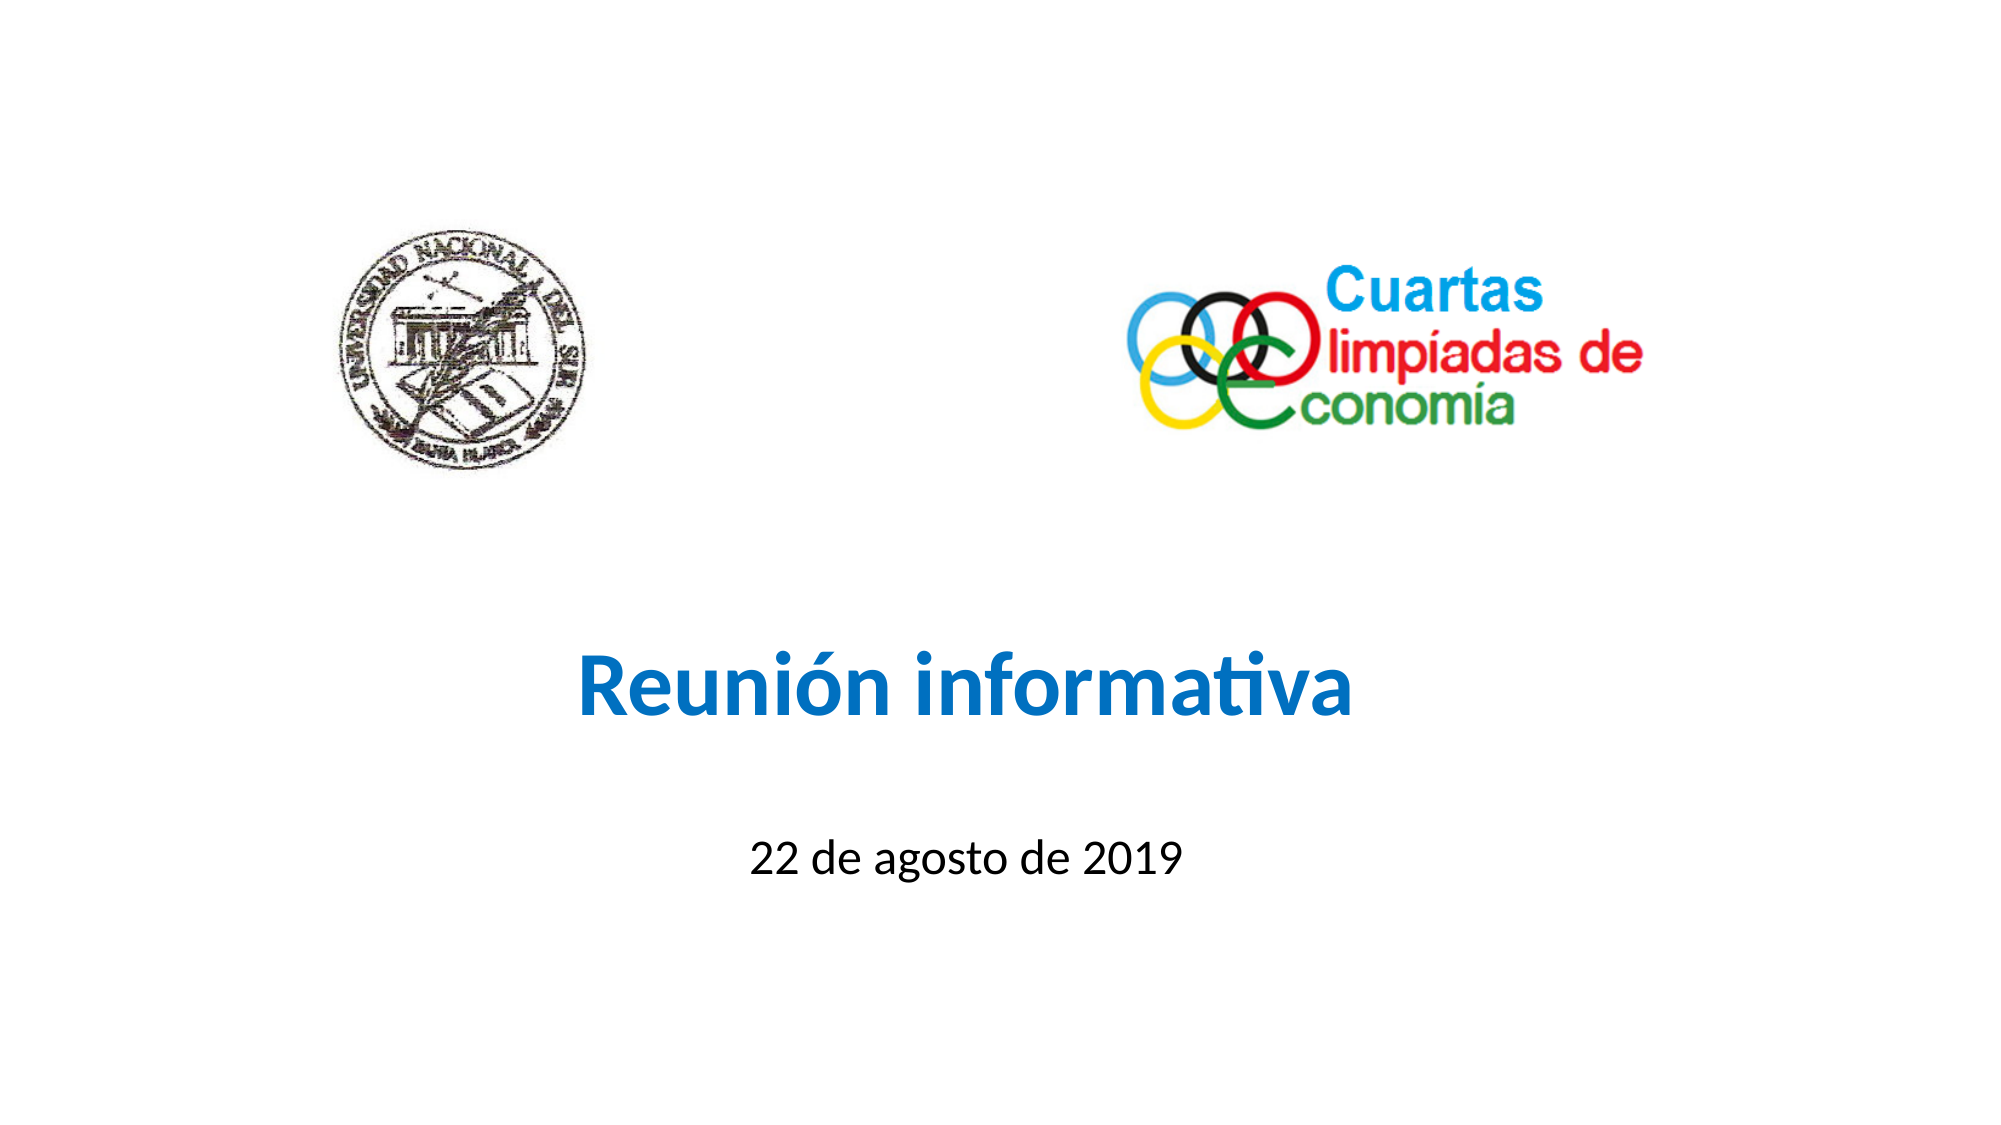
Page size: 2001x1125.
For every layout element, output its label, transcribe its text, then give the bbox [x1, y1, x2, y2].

picture [1068, 238, 1717, 455]
subtitle Reunión informativa 22 de agosto de 2019 [216, 628, 1717, 901]
picture [275, 210, 642, 483]
